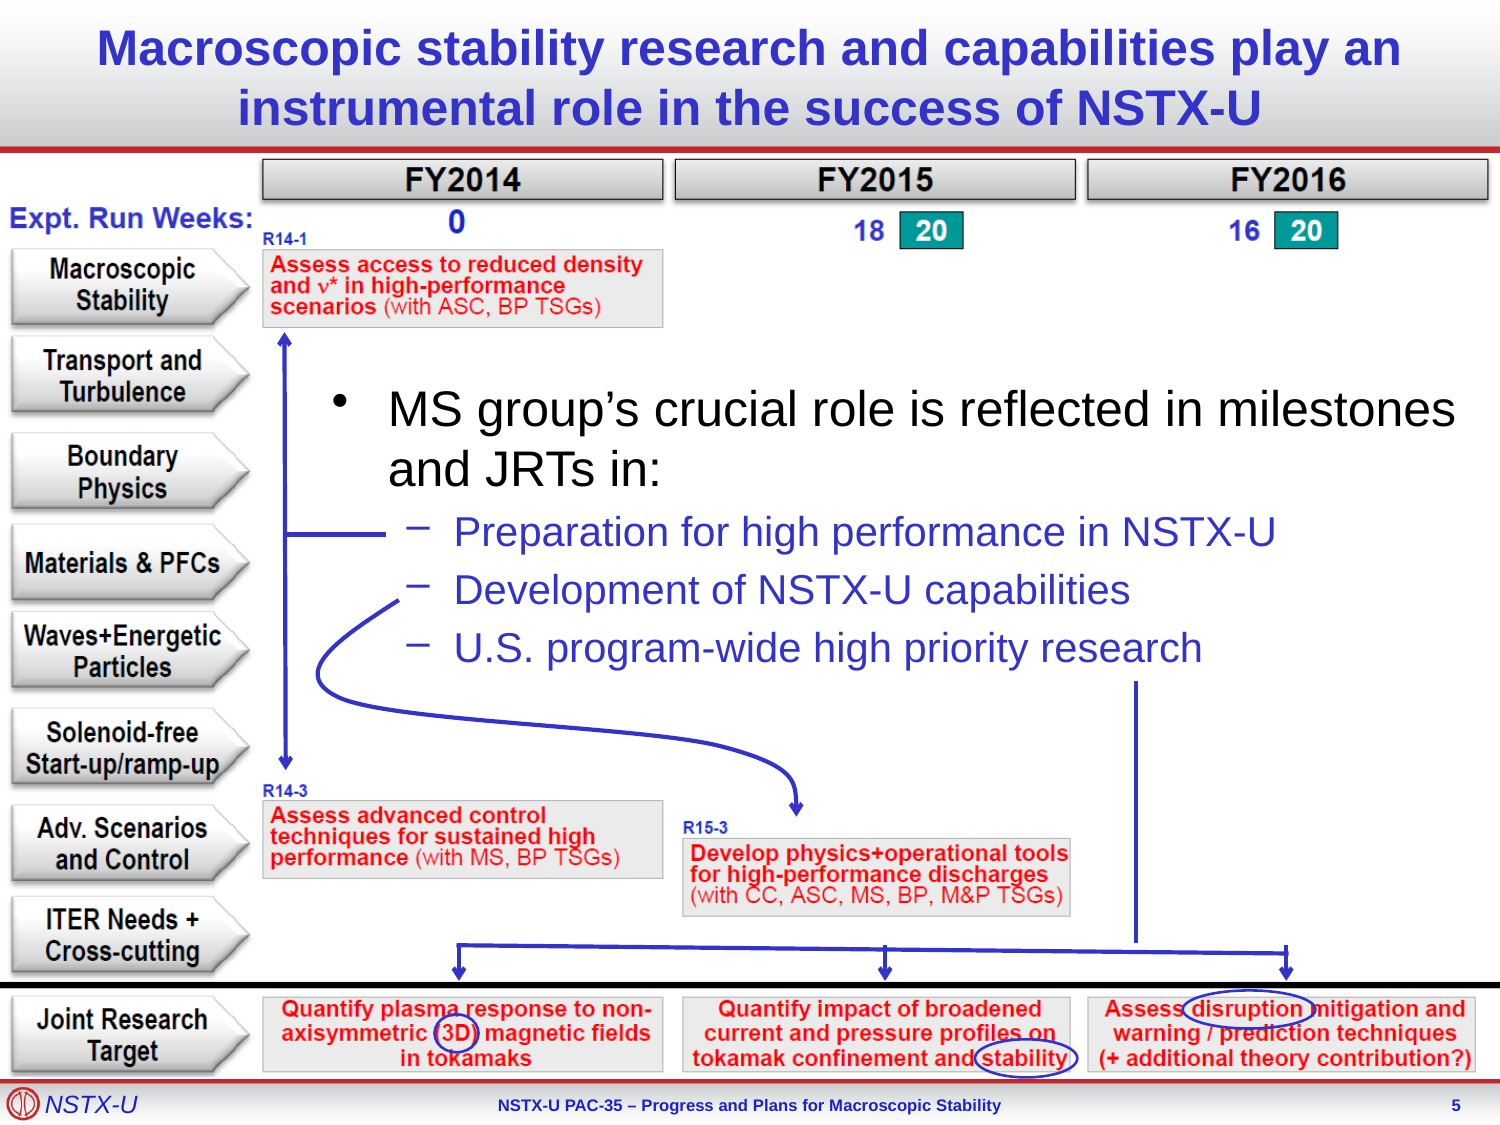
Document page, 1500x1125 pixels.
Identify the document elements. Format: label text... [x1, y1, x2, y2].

title Macroscopic stability research and capabilities play an instrumental role in the success of NSTX-U [0, 0, 1500, 151]
picture [0, 1079, 1500, 1125]
picture [0, 155, 1500, 1077]
